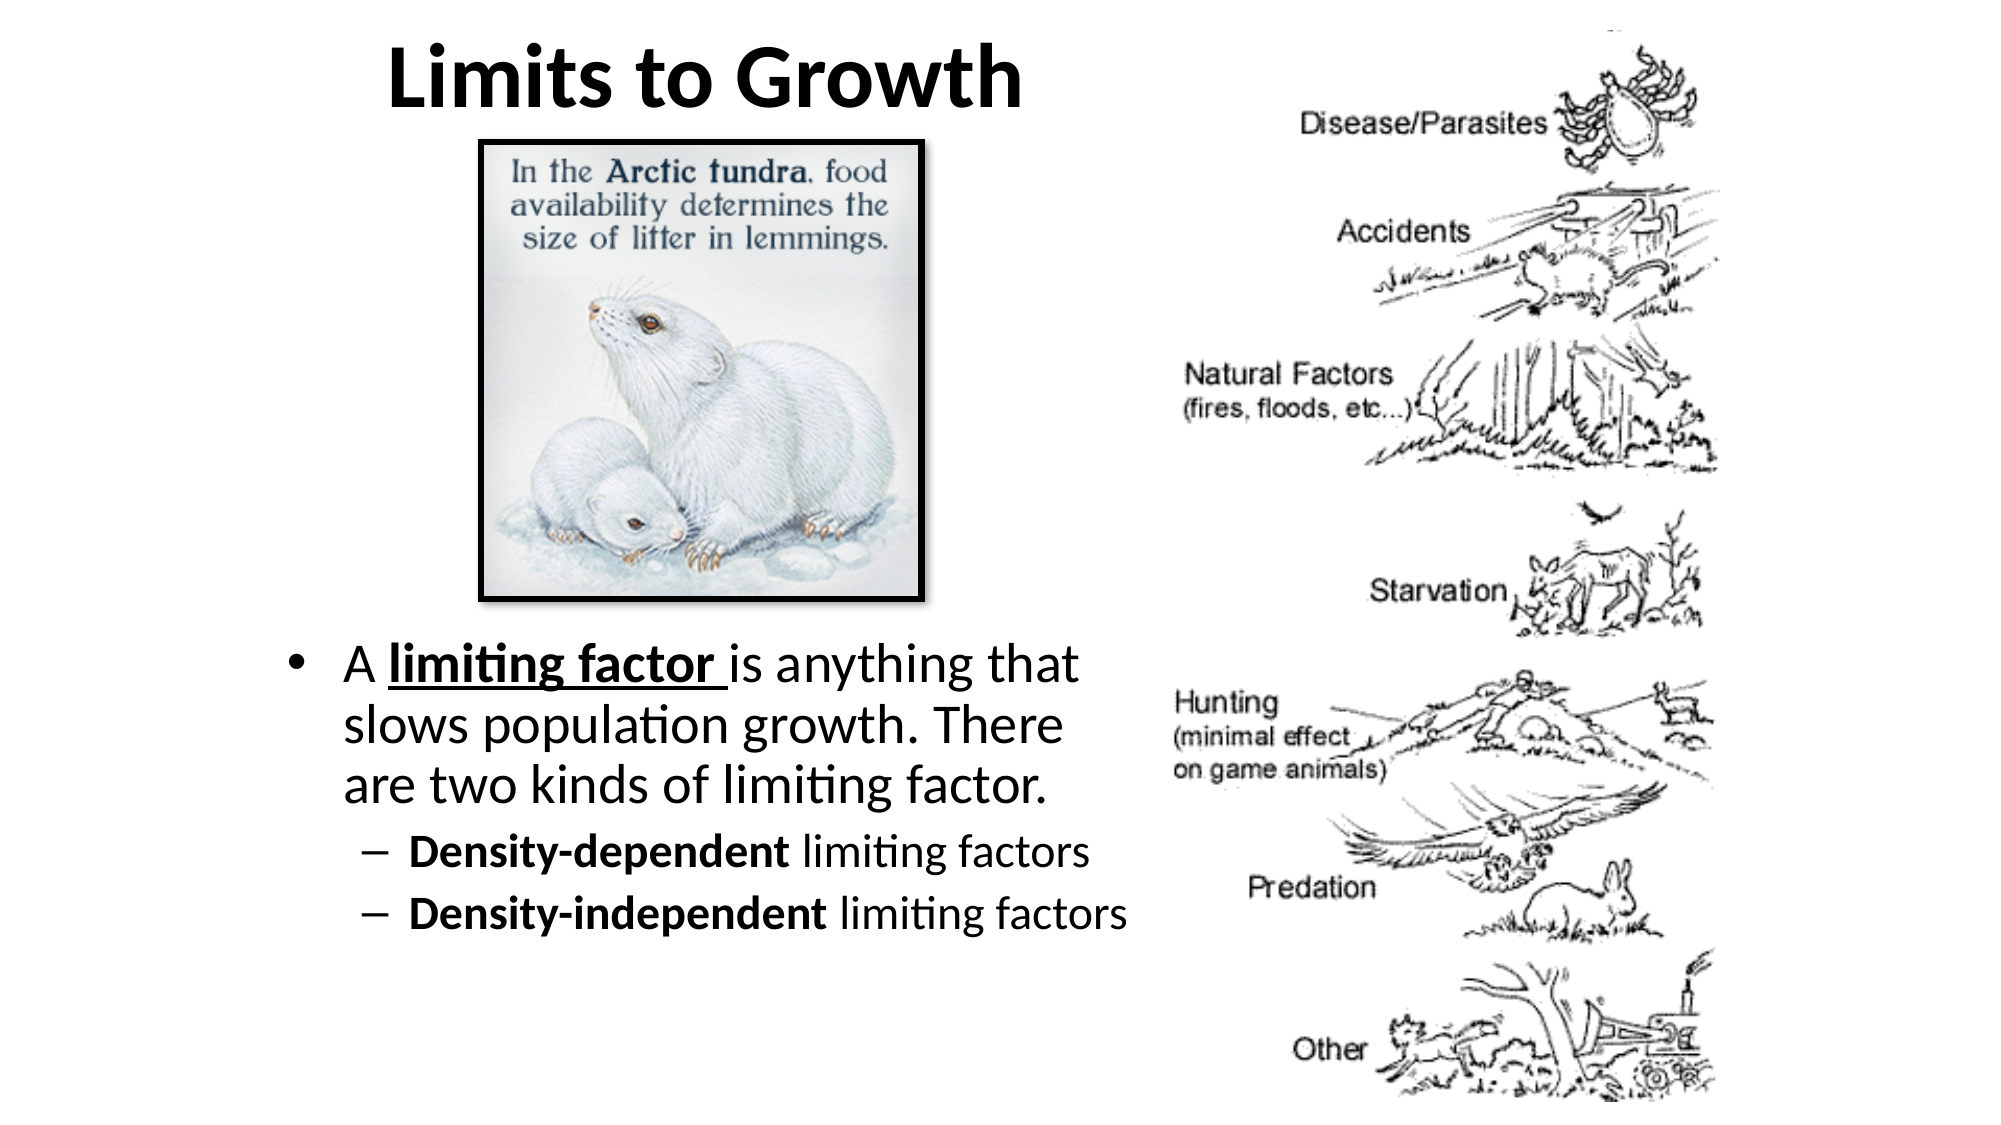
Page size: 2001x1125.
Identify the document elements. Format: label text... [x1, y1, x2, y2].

title Limits to Growth [31, 0, 1383, 166]
picture [483, 144, 919, 597]
picture [1152, 30, 1720, 1102]
list A limiting factor is anything that slows population growth. There are two kinds of limiting factor. Density-dependent limiting factors Density-independent limiting factors [278, 625, 1145, 1106]
